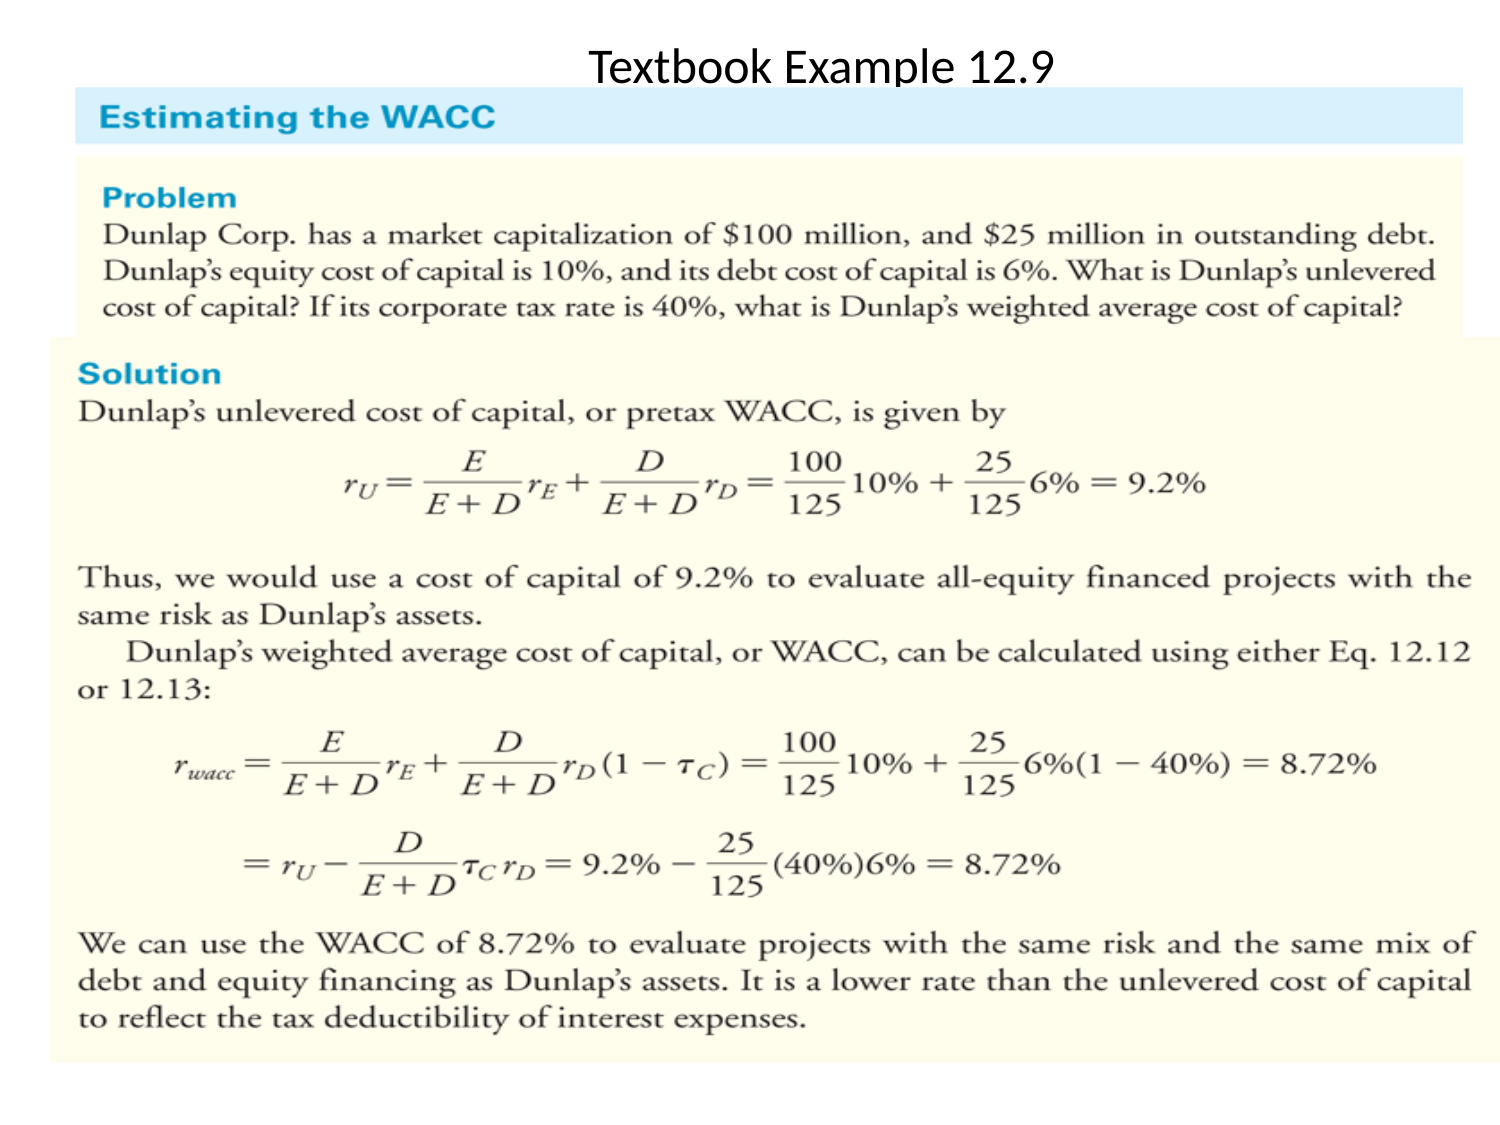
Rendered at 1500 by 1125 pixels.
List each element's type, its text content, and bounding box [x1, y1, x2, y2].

picture [49, 87, 1500, 1063]
title Textbook Example 12.9 [190, 27, 1454, 85]
